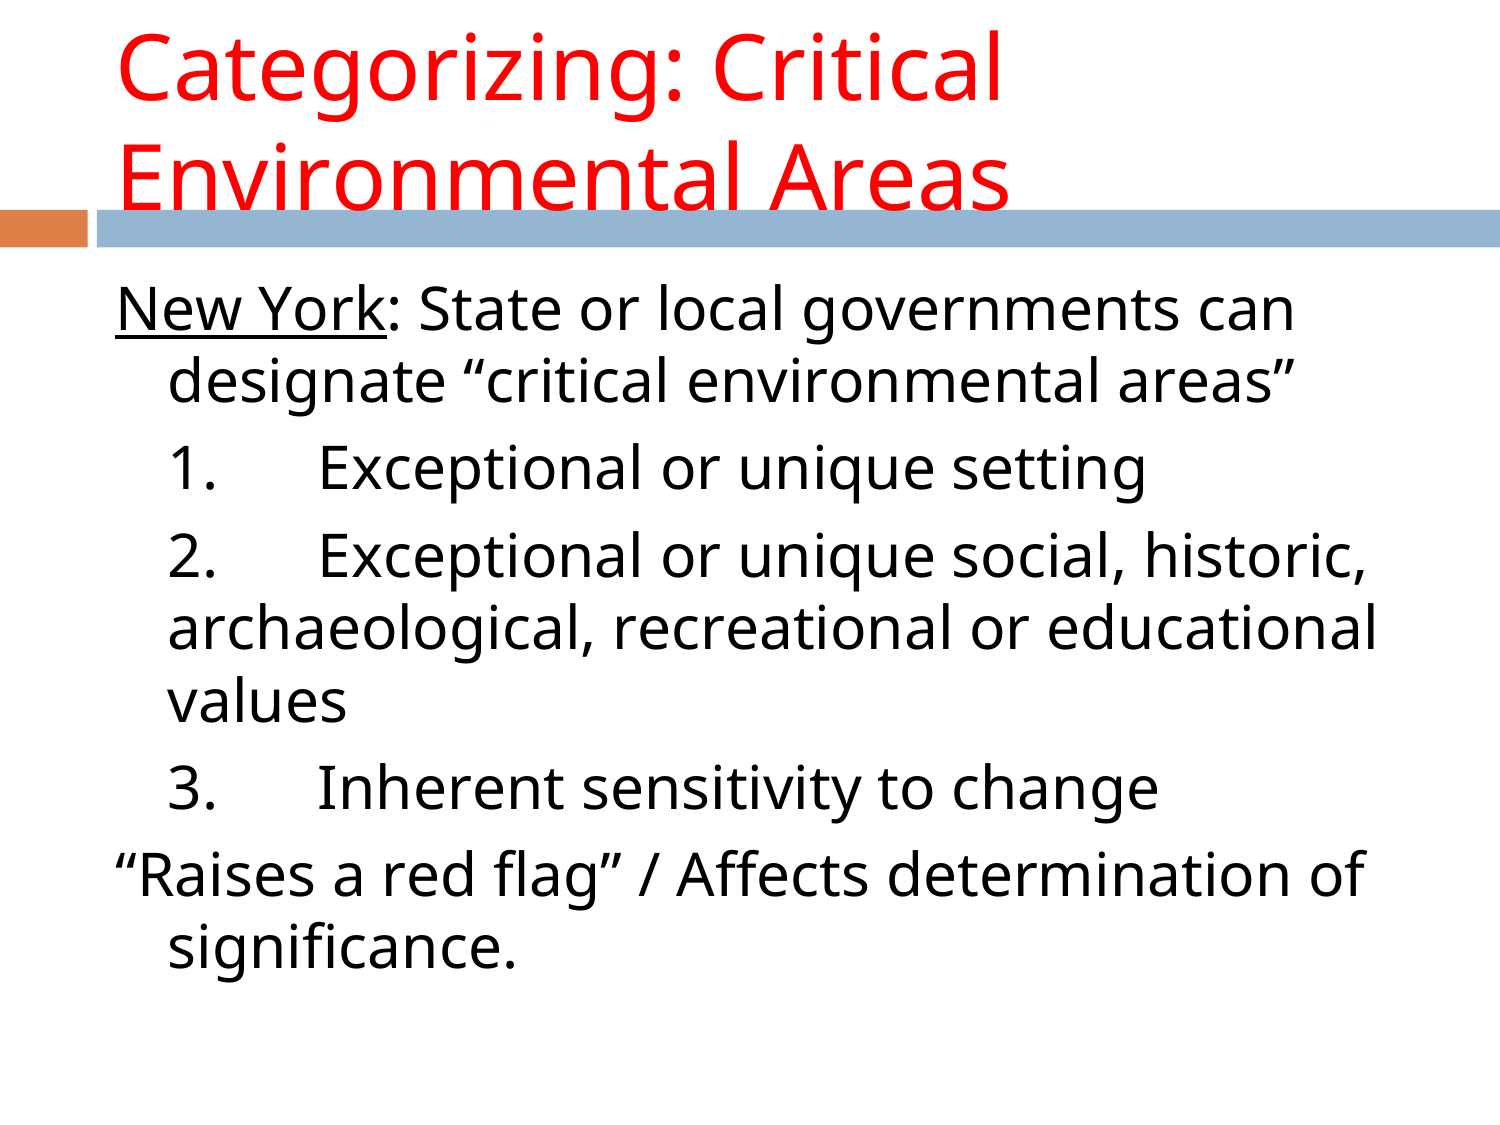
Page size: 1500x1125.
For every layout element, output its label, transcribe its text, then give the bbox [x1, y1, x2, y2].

title Categorizing: Critical Environmental Areas [100, 37, 1438, 200]
text_box New York: State or local governments can designate “critical environmental areas” 1. Exceptional or unique setting 2. Exceptional or unique social, historic, archaeological, recreational or educational values 3. Inherent sensitivity to change “Raises a red flag” / Affects determination of significance. [100, 262, 1438, 1000]
